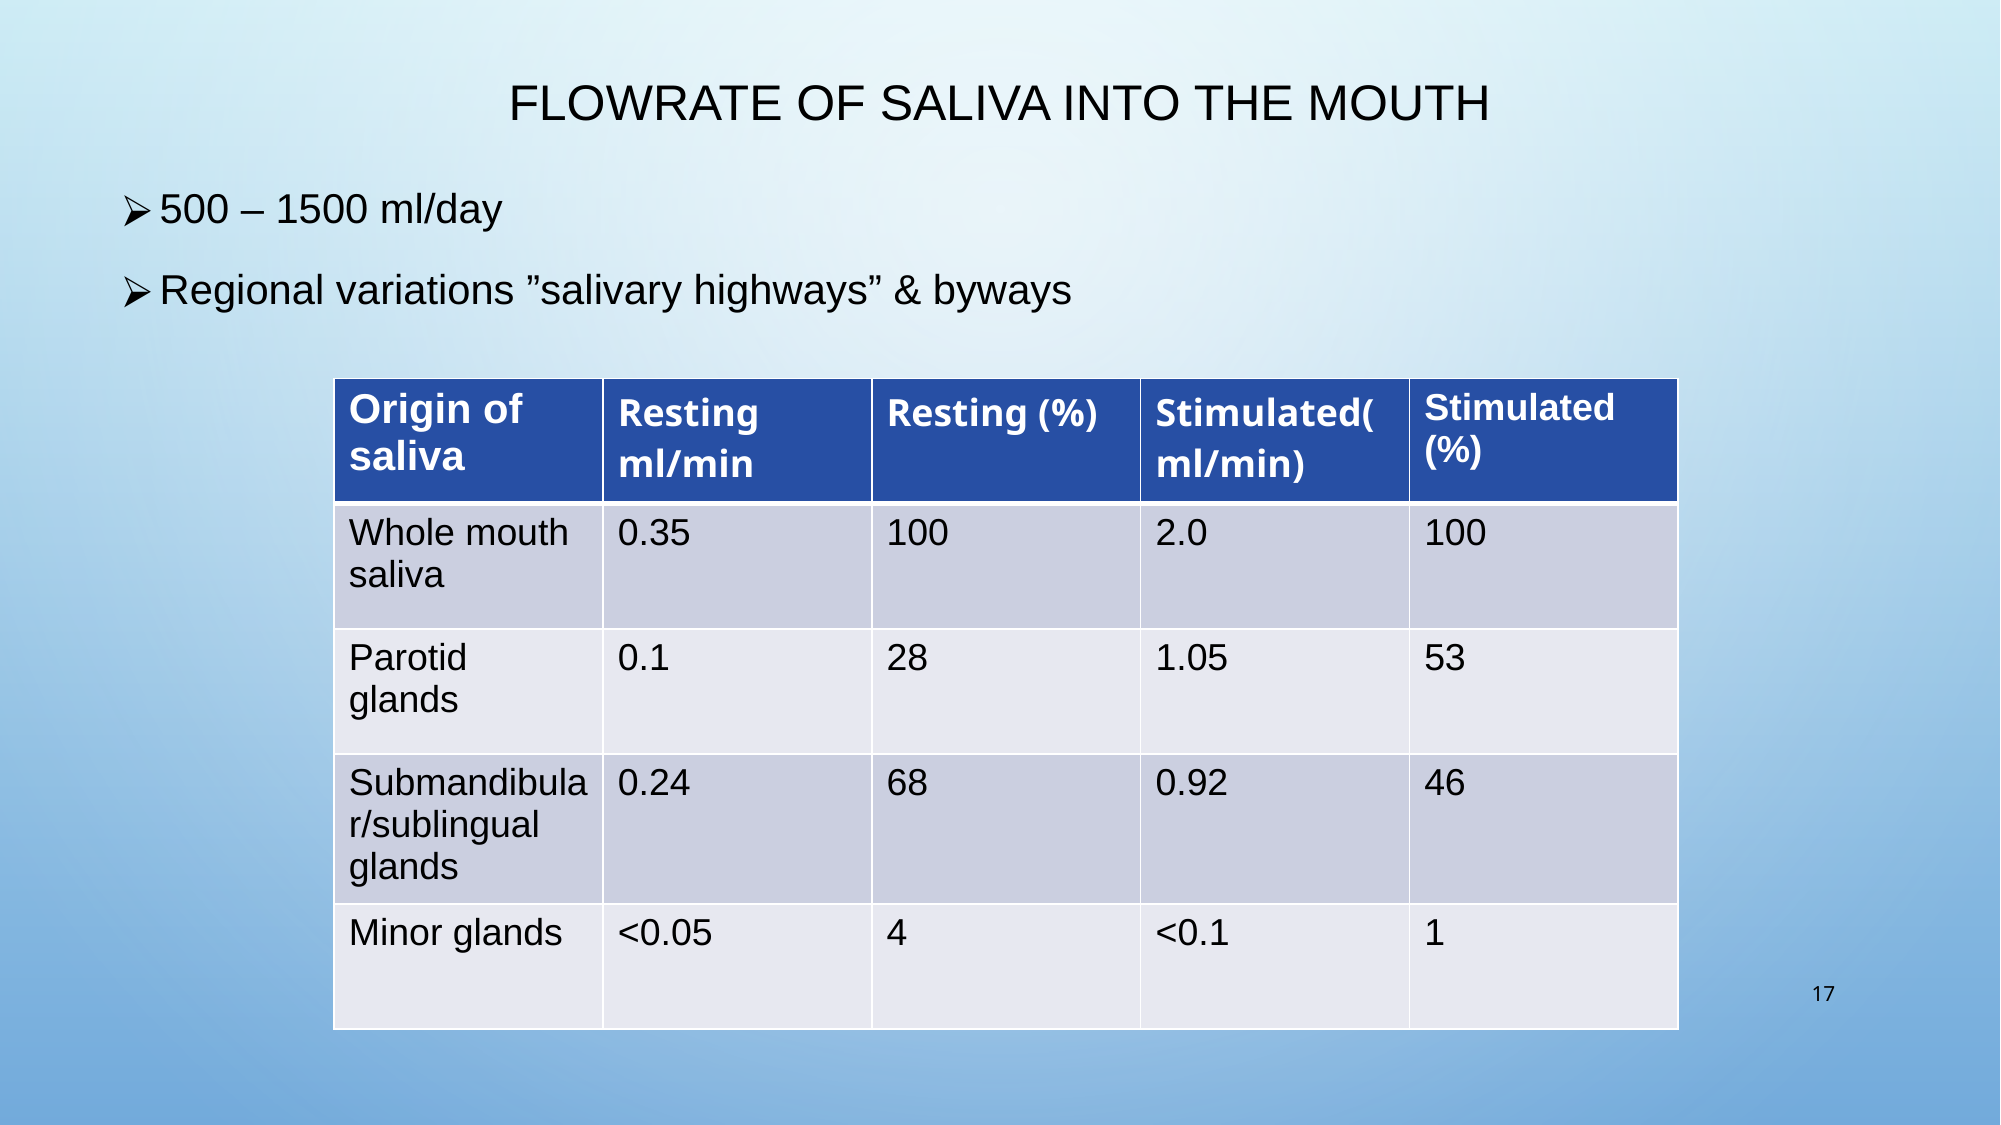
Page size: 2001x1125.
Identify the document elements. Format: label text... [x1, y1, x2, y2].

table_cell Parotid glands [335, 630, 602, 753]
table_cell 100 [1410, 506, 1677, 628]
table_cell <0.05 [604, 905, 871, 1028]
table_header Resting ml/min [604, 379, 871, 501]
table_cell 28 [873, 630, 1140, 753]
table_cell 0.92 [1141, 755, 1409, 903]
table_cell 53 [1410, 630, 1677, 753]
table_cell 0.24 [604, 755, 871, 903]
table_cell 1.05 [1141, 630, 1409, 753]
table_cell <0.1 [1141, 905, 1409, 1028]
table_cell 1 [1410, 905, 1677, 1028]
table_cell 0.1 [604, 630, 871, 753]
table_cell Submandibular/sublingual glands [335, 755, 602, 903]
table_cell Whole mouth saliva [335, 506, 602, 628]
table_cell 68 [873, 755, 1140, 903]
table_cell 0.35 [604, 506, 871, 628]
table_header Origin of saliva [335, 379, 602, 501]
list 500 – 1500 ml/day Regional variations ”salivary highways” & byways [107, 164, 1863, 1014]
table_cell 4 [873, 905, 1140, 1028]
table_header Resting (%) [873, 379, 1140, 501]
table_header Stimulated(ml/min) [1141, 379, 1409, 501]
table_cell 2.0 [1141, 506, 1409, 628]
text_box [0, 0, 2000, 387]
table_header Stimulated (%) [1410, 379, 1677, 501]
slide_number ‹#› [1724, 965, 1851, 1025]
table_cell 46 [1410, 755, 1677, 903]
table_cell Minor glands [335, 905, 602, 1028]
table_cell 100 [873, 506, 1140, 628]
title FLOWRATE OF SALIVA INTO THE MOUTH [137, 59, 1863, 149]
